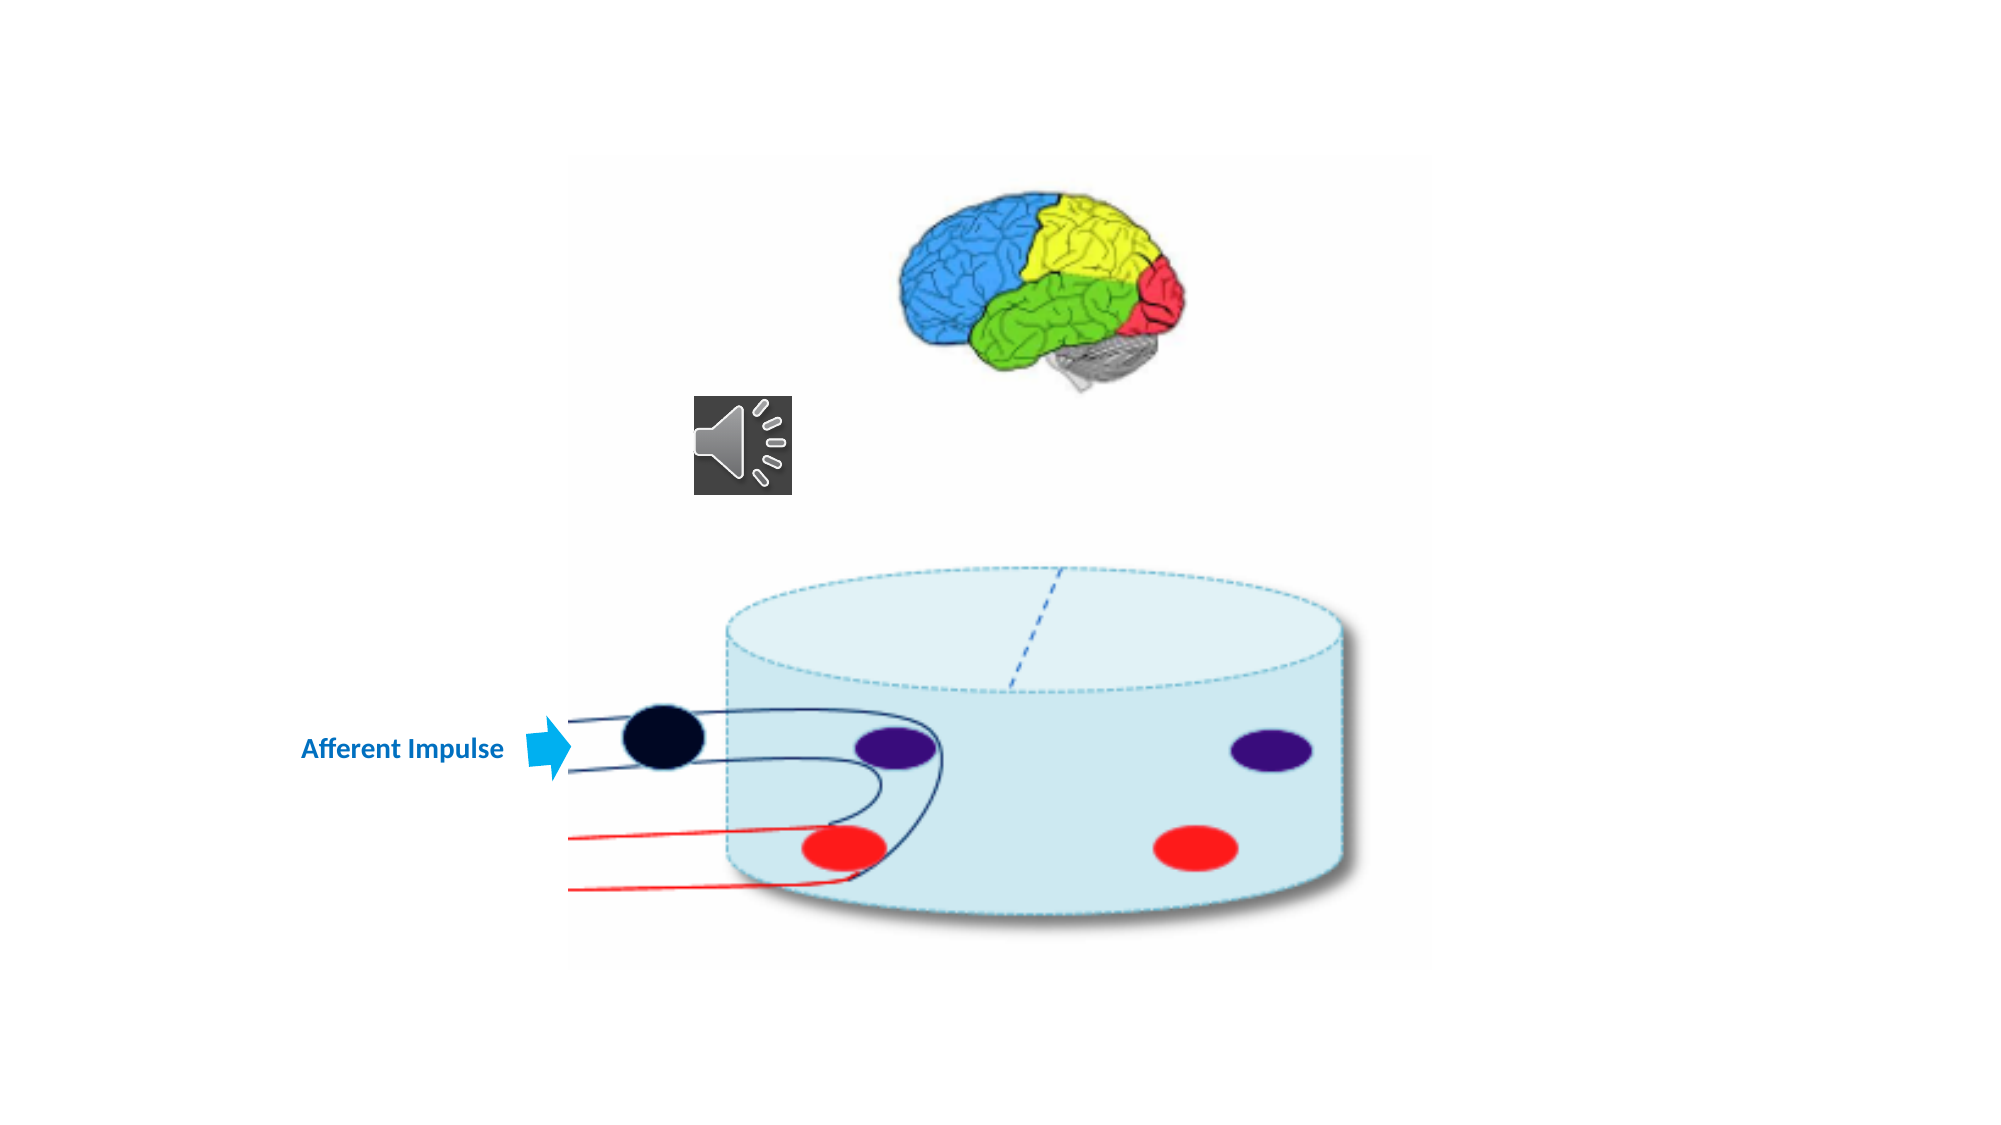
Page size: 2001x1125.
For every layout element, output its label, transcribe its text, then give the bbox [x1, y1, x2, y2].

picture [692, 395, 793, 496]
text_box Afferent Impulse [280, 689, 525, 805]
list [568, 155, 1432, 970]
text_box [524, 712, 568, 785]
